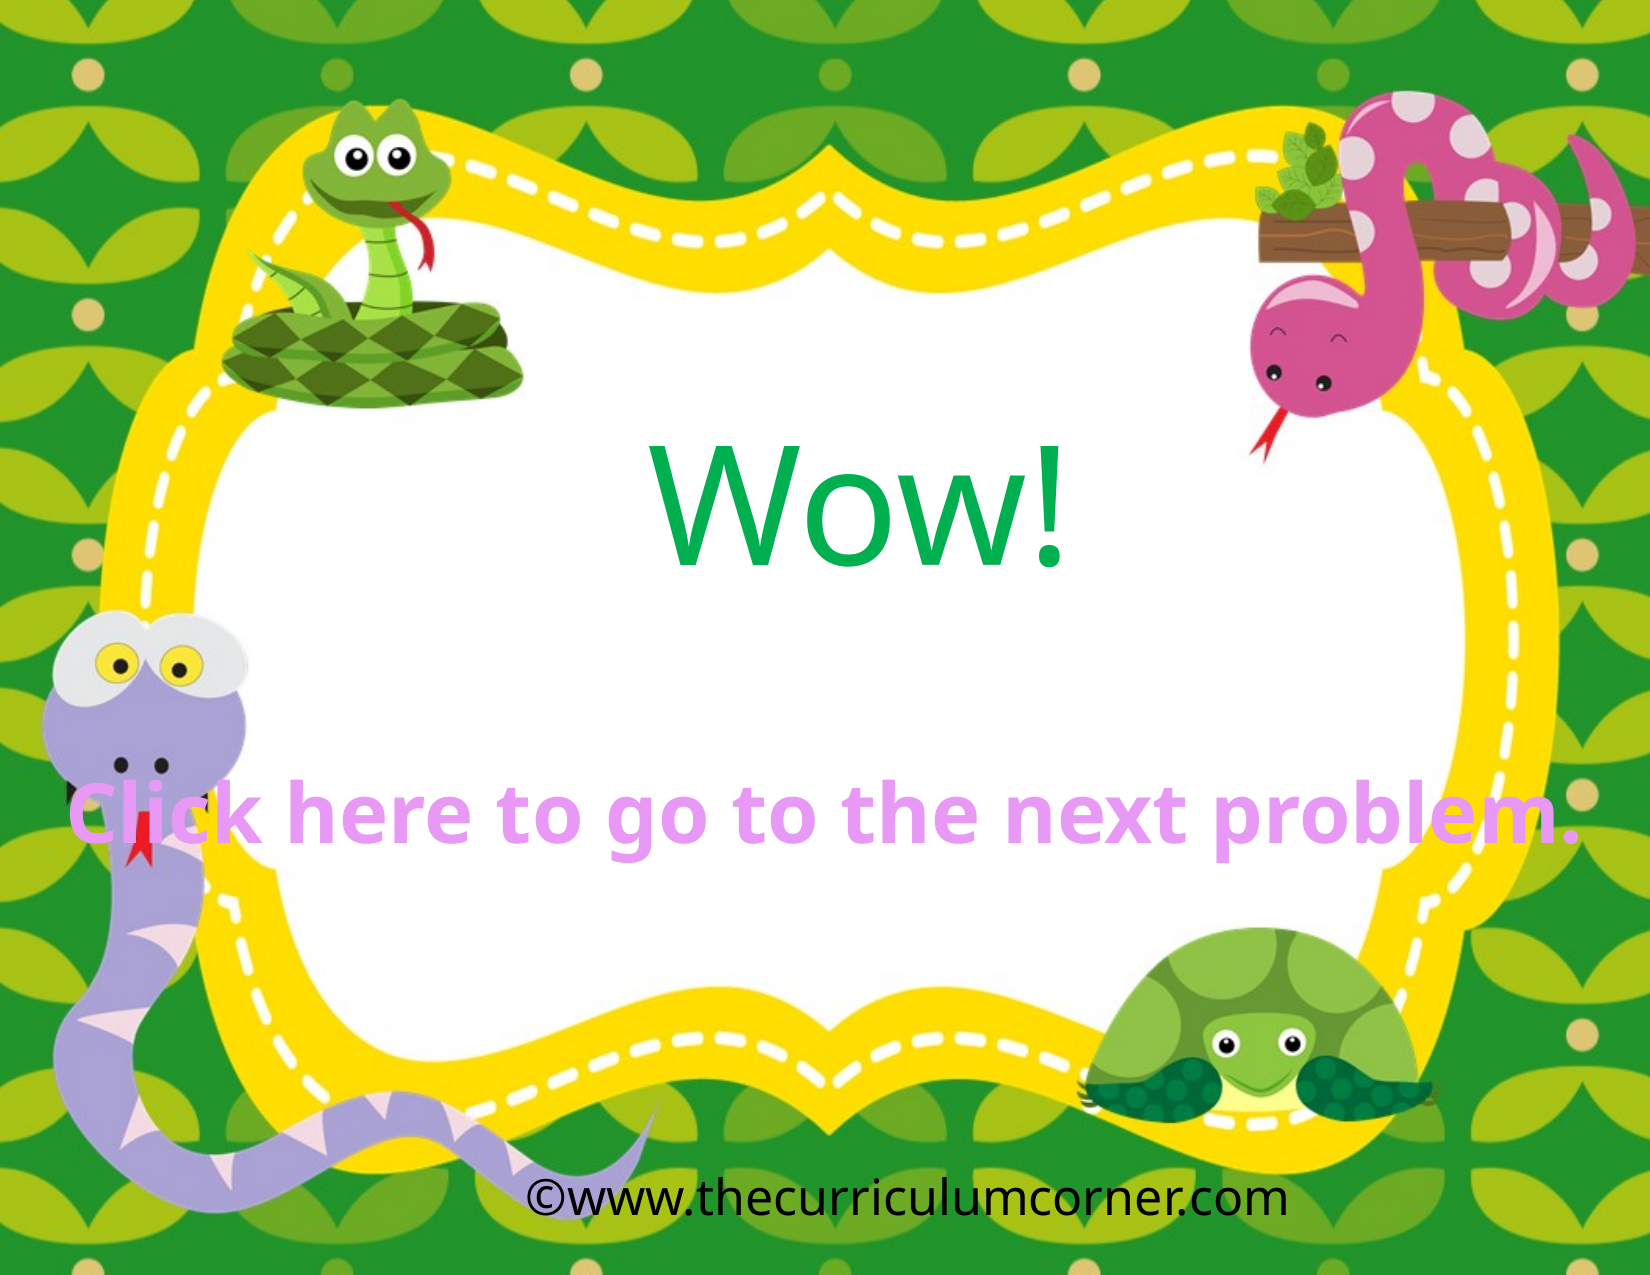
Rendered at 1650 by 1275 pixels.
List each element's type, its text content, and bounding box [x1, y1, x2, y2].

text_box ©www.thecurriculumcorner.com [511, 1157, 1306, 1233]
text_box Click here to go to the next problem. [50, 752, 1600, 868]
picture [0, 0, 1650, 1275]
text_box Wow! [632, 391, 1087, 606]
